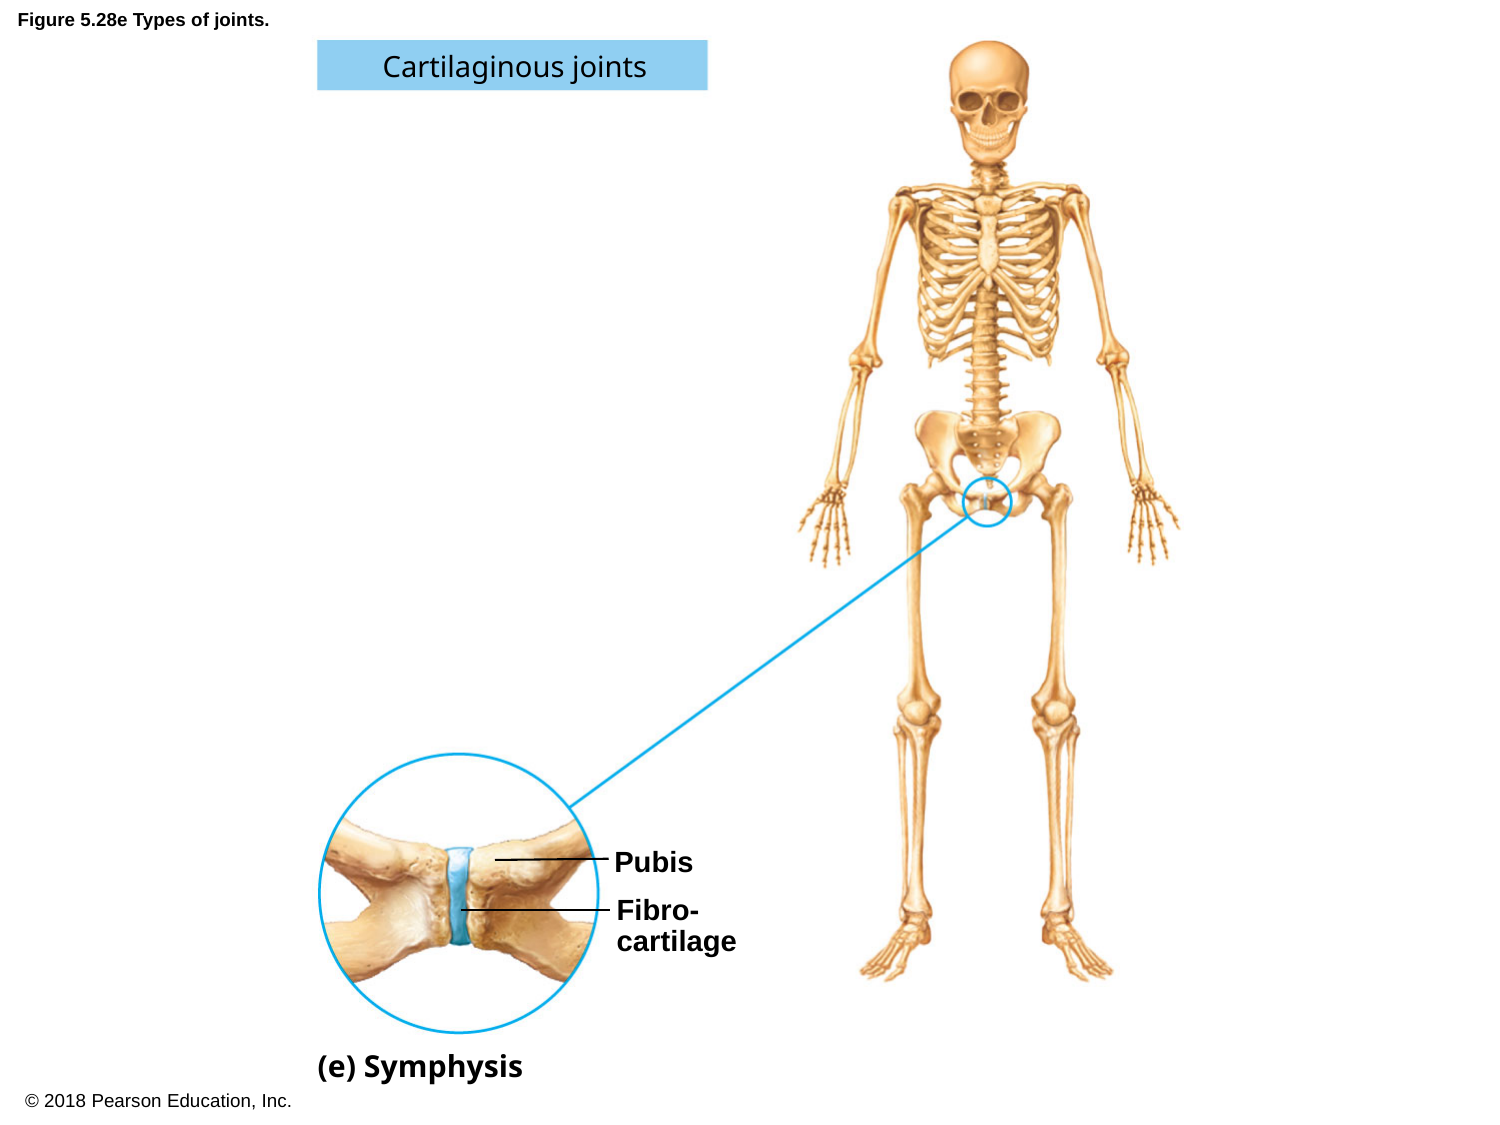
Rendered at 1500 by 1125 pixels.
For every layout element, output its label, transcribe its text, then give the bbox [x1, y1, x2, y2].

picture [311, 34, 1189, 1091]
text_box © 2018 Pearson Education, Inc. [10, 1074, 517, 1125]
title Figure 5.28e Types of joints. [3, 0, 1353, 50]
